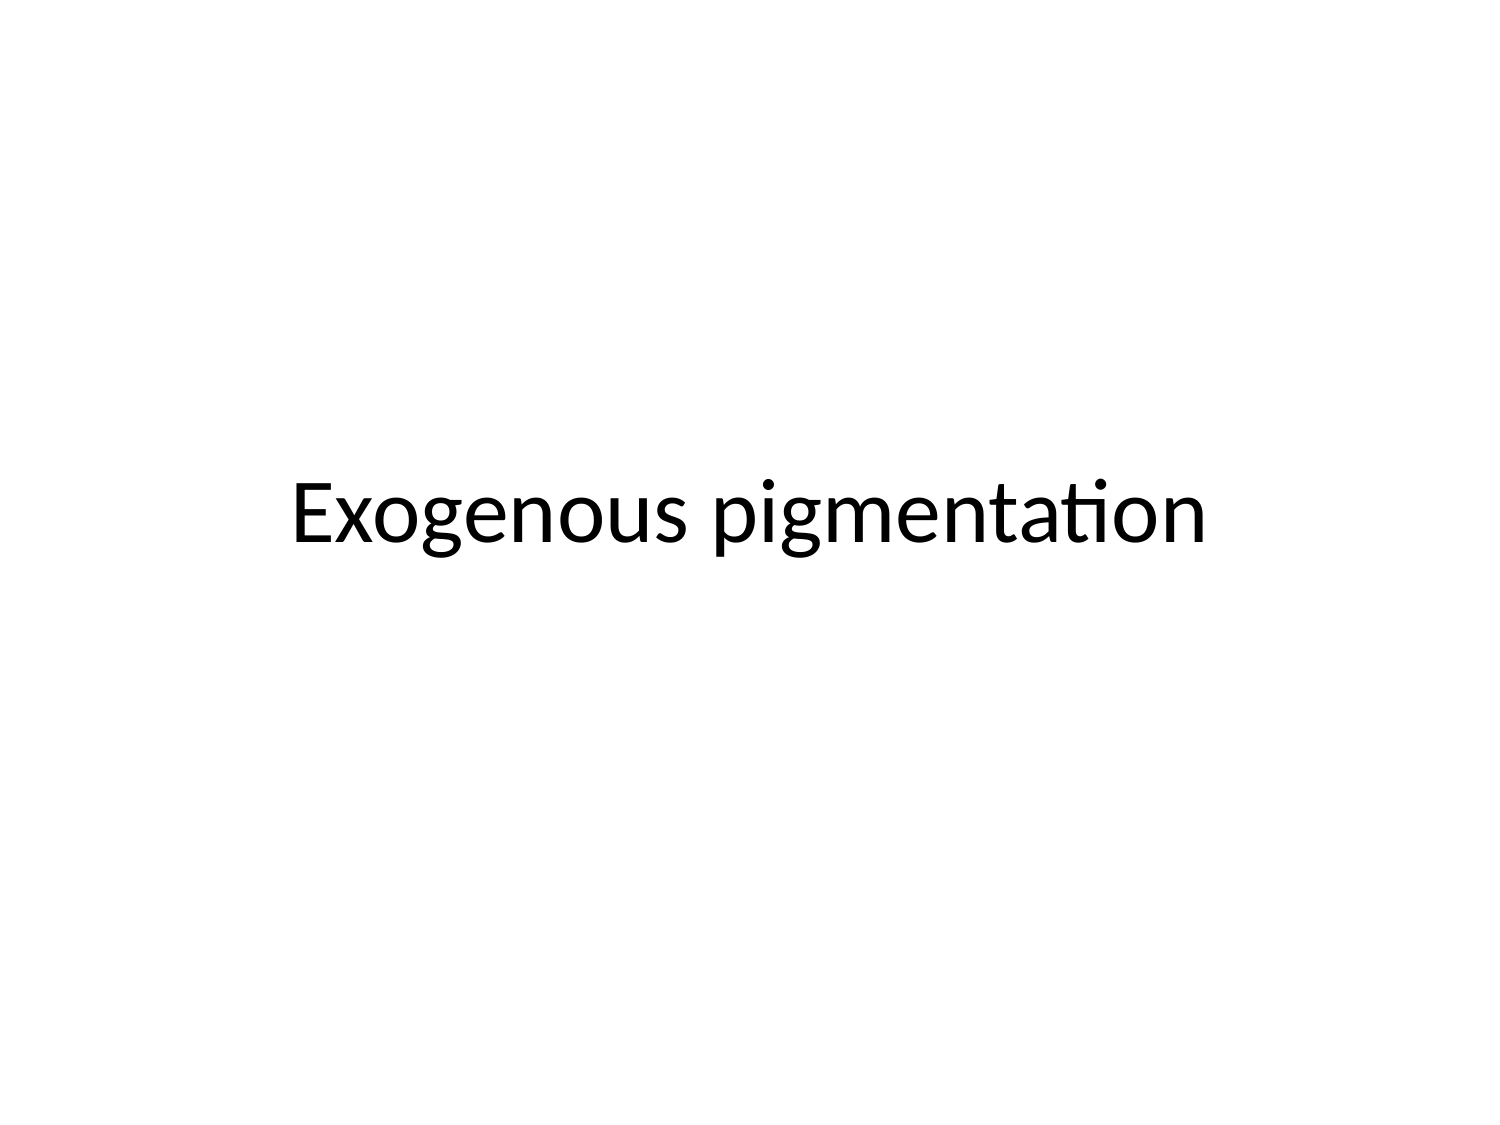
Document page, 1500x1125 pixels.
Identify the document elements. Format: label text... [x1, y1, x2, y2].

title Exogenous pigmentation [75, 412, 1425, 600]
